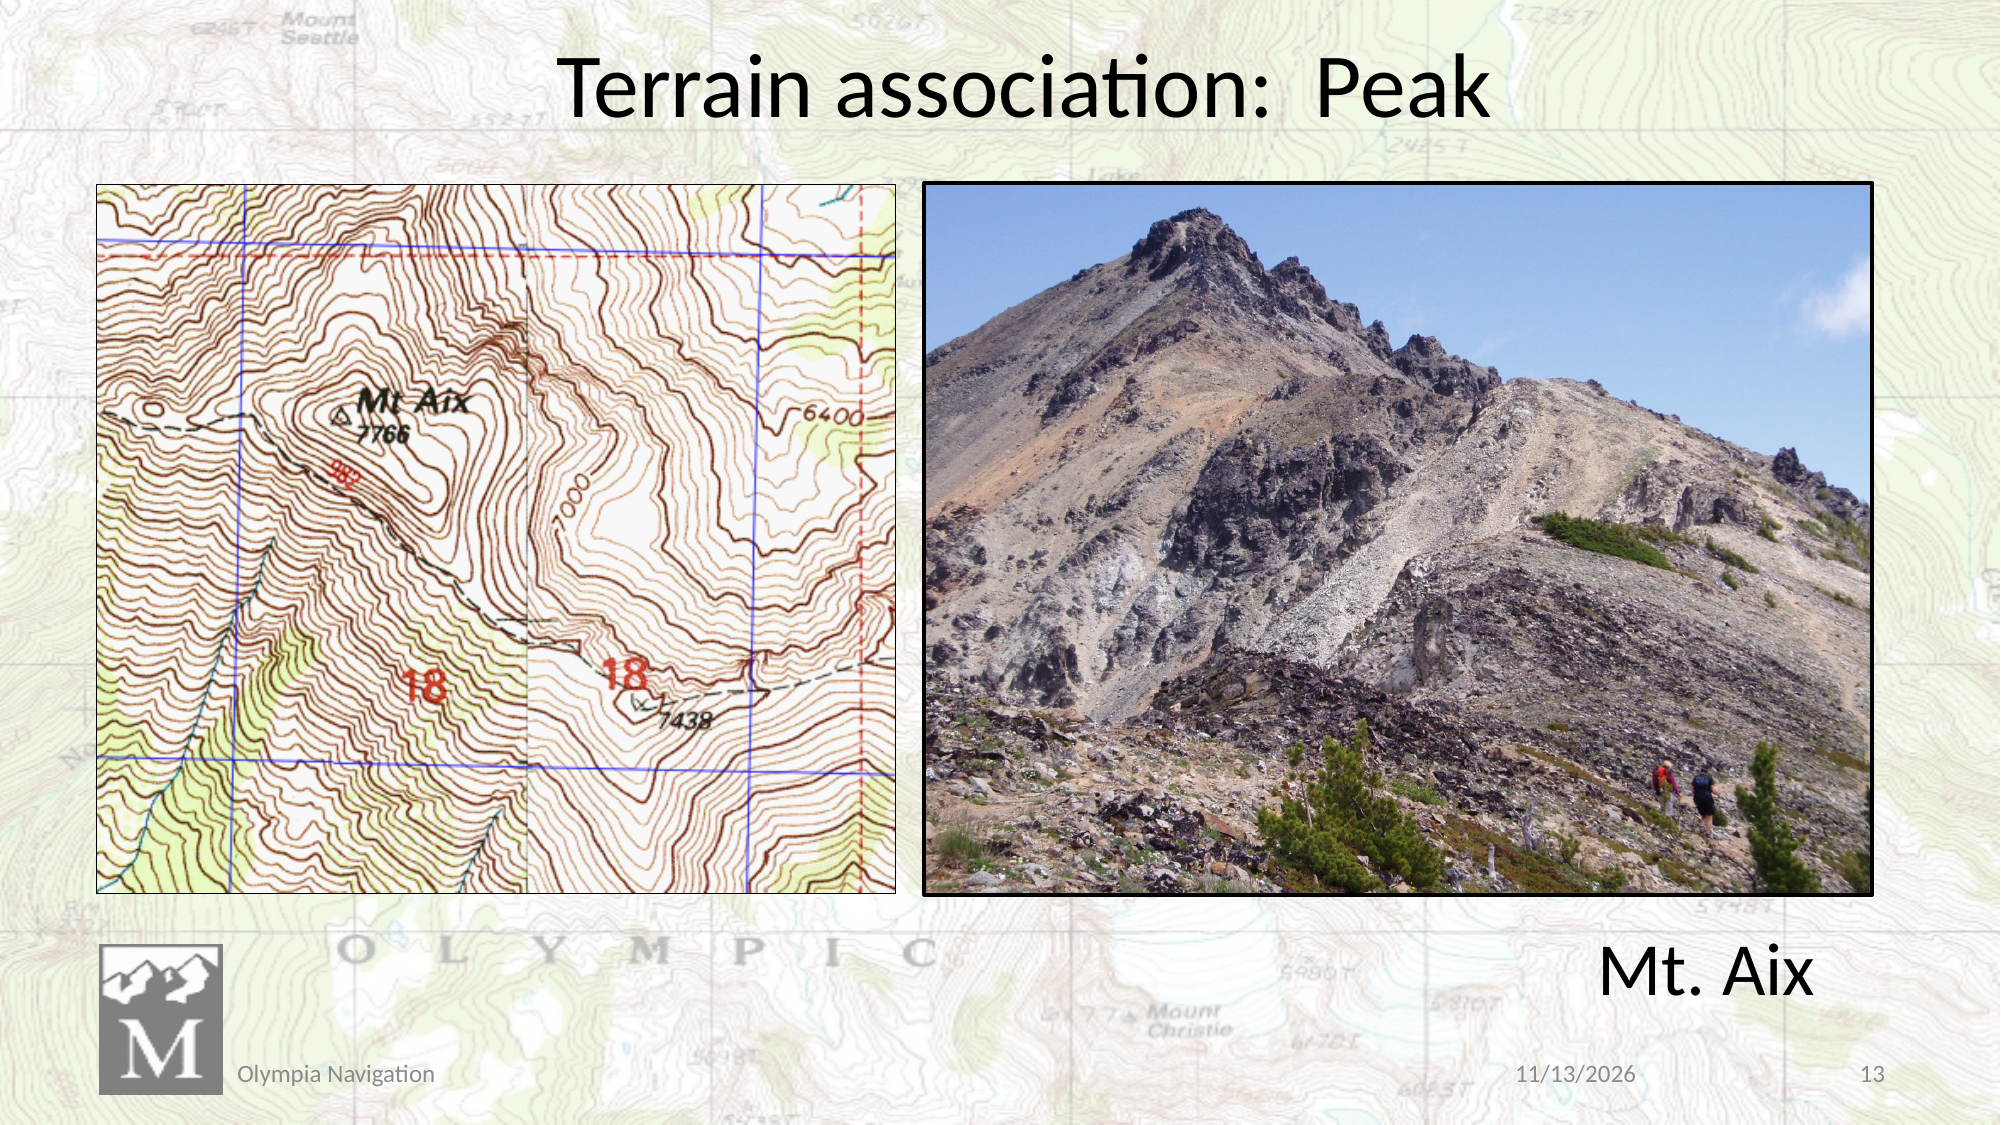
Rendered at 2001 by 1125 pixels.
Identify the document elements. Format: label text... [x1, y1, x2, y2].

picture [926, 184, 1871, 893]
picture [99, 944, 223, 1095]
slide_number 13 [1700, 1050, 1900, 1095]
picture [97, 184, 895, 893]
text_box Mt. Aix [1582, 912, 1831, 1018]
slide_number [1500, 1050, 1700, 1095]
footer Olympia Navigation [222, 1050, 823, 1095]
title Terrain association: Peak [387, 0, 1663, 163]
